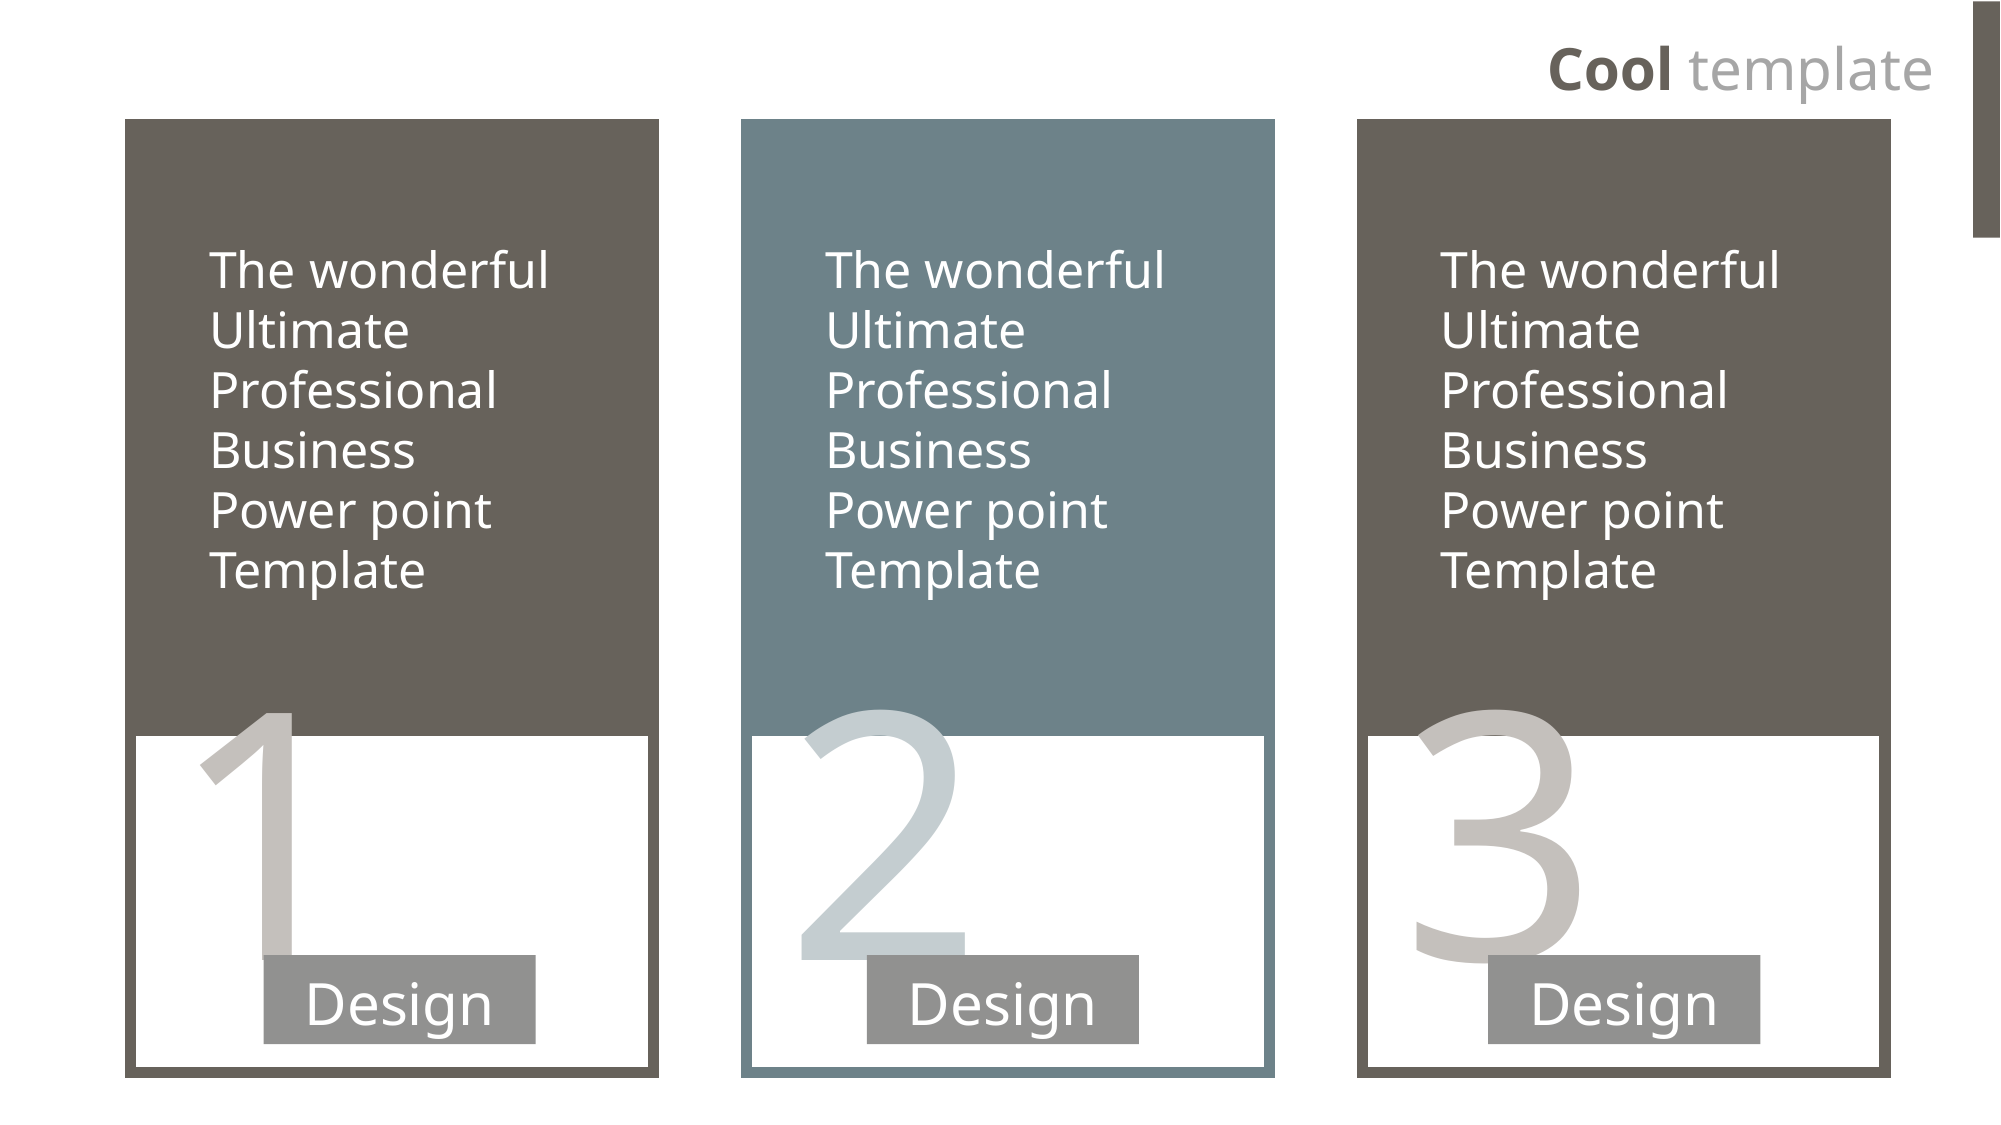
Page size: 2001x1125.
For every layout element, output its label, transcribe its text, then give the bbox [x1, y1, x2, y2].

text_box Cool template [1531, 25, 1949, 110]
text_box Design [866, 955, 1139, 1045]
text_box [1361, 124, 1886, 729]
text_box 2 [770, 607, 999, 1038]
text_box 1 [154, 607, 383, 1038]
text_box [1972, 0, 2000, 239]
text_box [1361, 729, 1886, 1074]
text_box The wonderful Ultimate Professional Business Power point Template [194, 231, 591, 607]
text_box The wonderful Ultimate Professional Business Power point Template [810, 231, 1206, 607]
text_box Design [1488, 955, 1761, 1045]
text_box Design [263, 955, 536, 1045]
text_box [746, 729, 1270, 1074]
text_box 3 [1386, 607, 1614, 1038]
text_box [746, 124, 1270, 729]
text_box [130, 729, 655, 1074]
text_box [130, 124, 655, 729]
text_box The wonderful Ultimate Professional Business Power point Template [1425, 231, 1822, 607]
